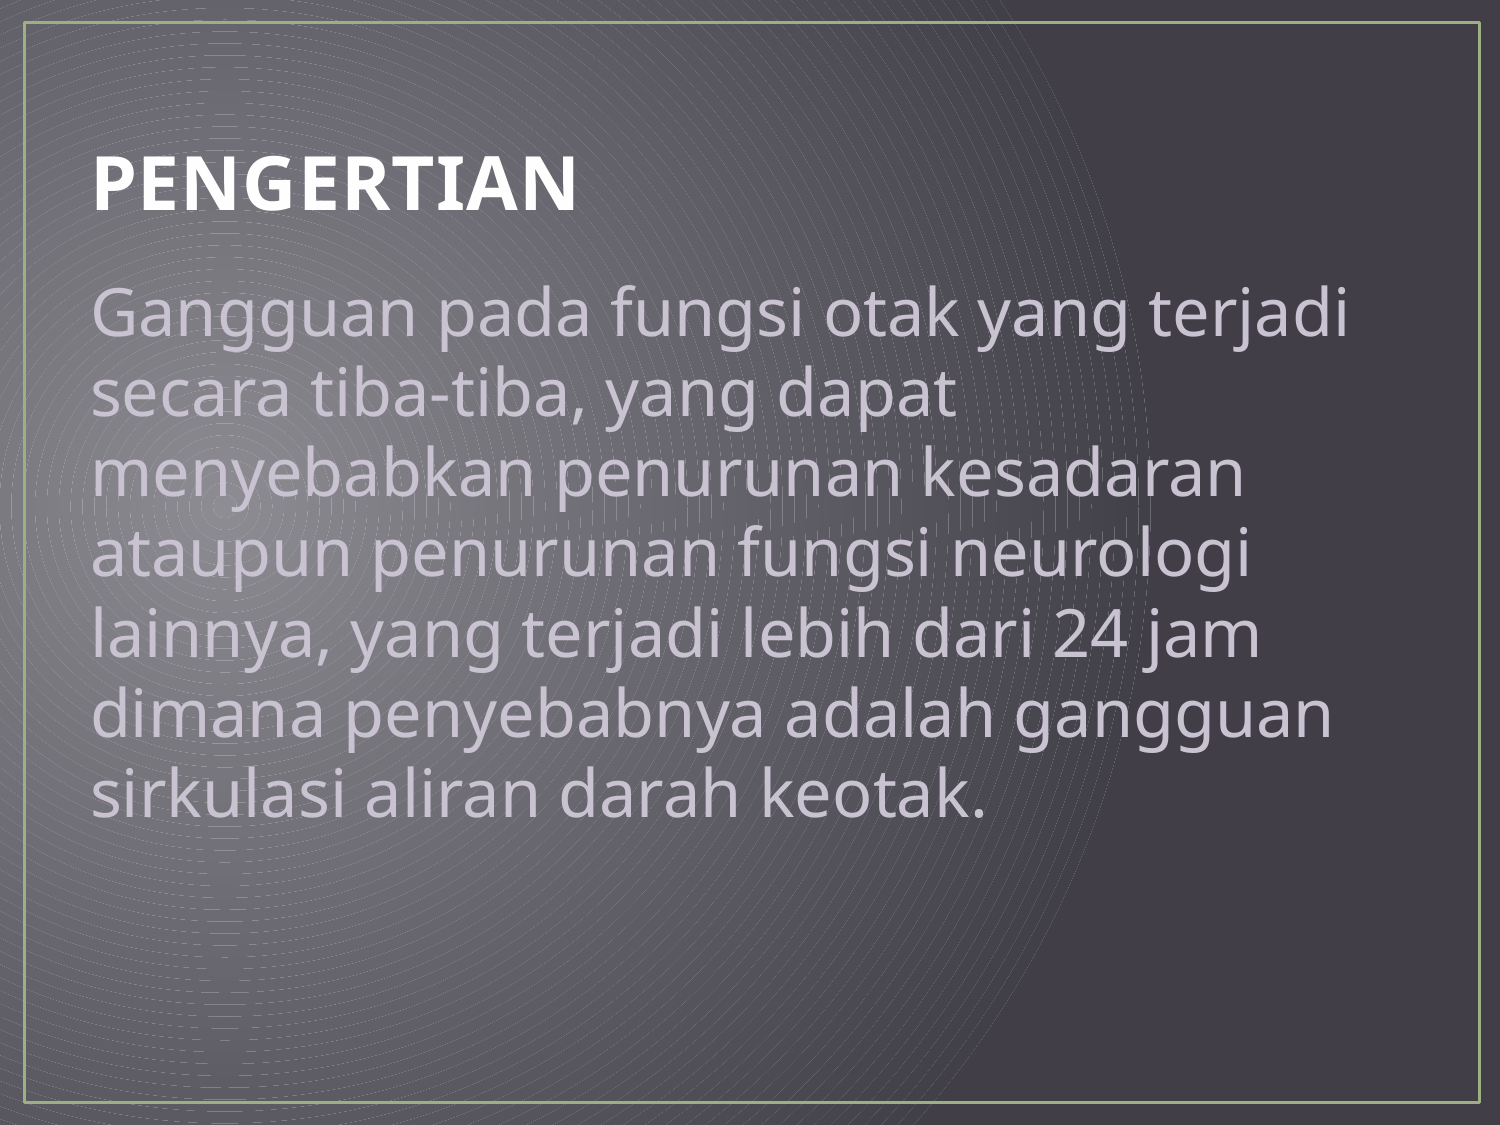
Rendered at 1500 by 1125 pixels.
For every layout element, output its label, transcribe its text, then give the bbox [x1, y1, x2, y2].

list Gangguan pada fungsi otak yang terjadi secara tiba-tiba, yang dapat menyebabkan penurunan kesadaran ataupun penurunan fungsi neurologi lainnya, yang terjadi lebih dari 24 jam dimana penyebabnya adalah gangguan sirkulasi aliran darah keotak. [75, 262, 1425, 1005]
title PENGERTIAN [75, 45, 1425, 233]
